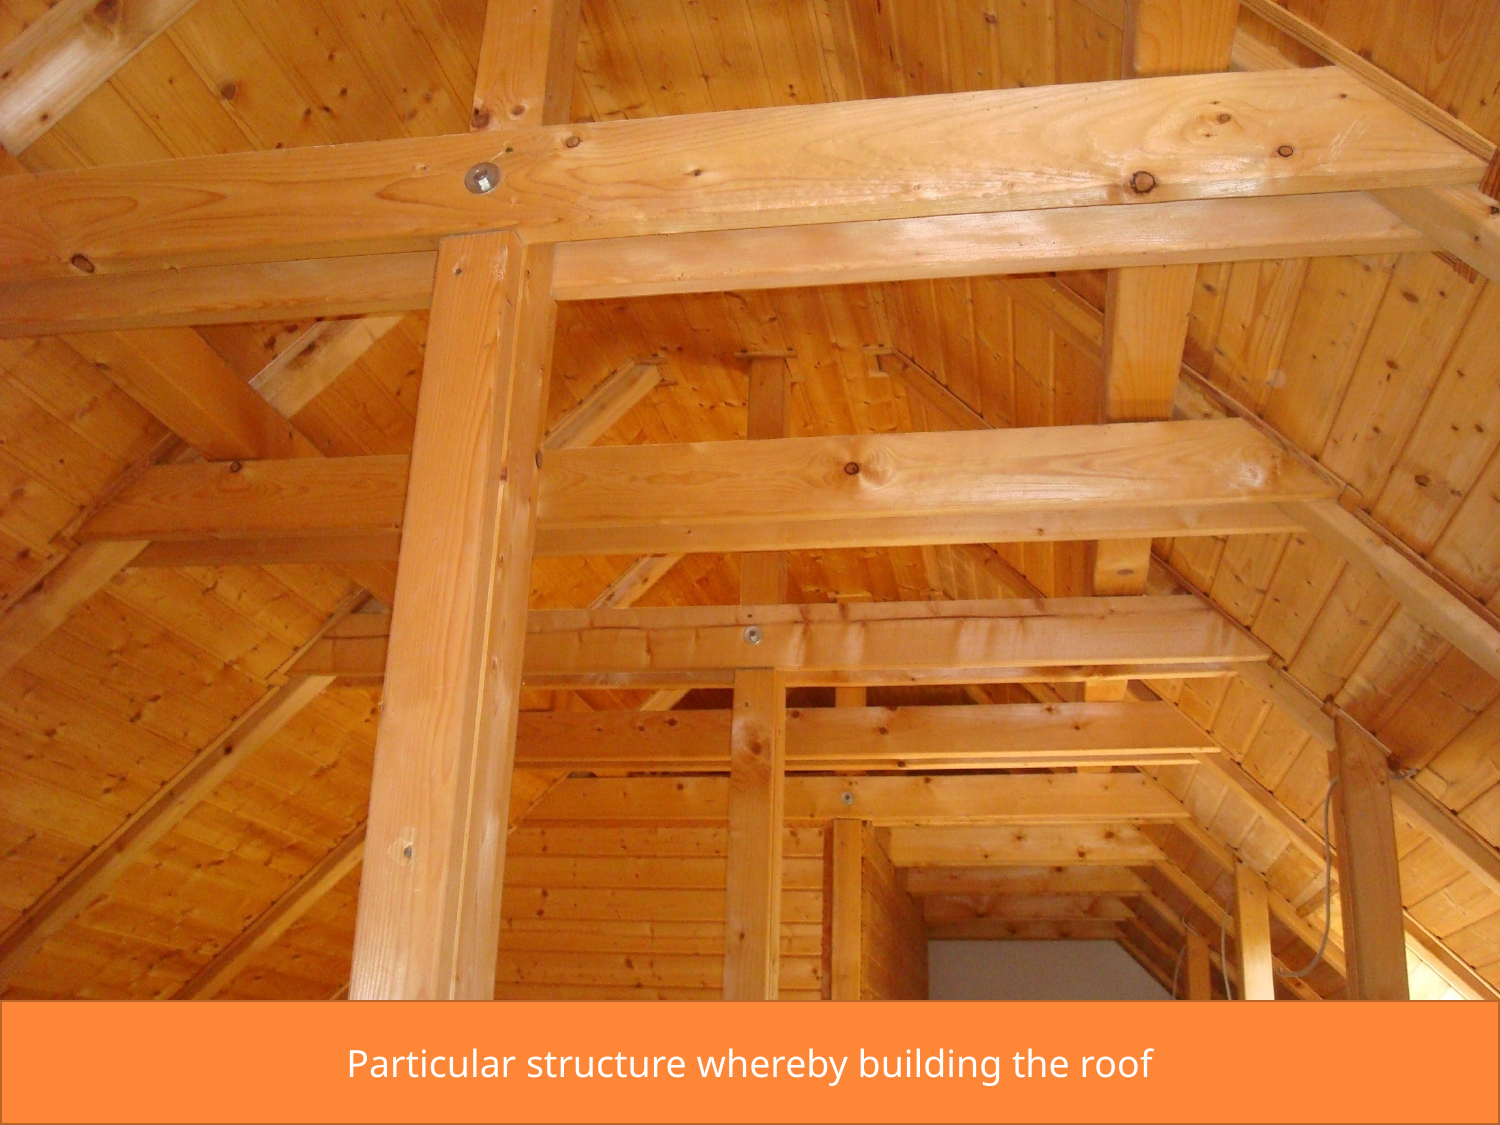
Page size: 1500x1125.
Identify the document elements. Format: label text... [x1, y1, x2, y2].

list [0, 0, 1500, 1001]
text_box Particular structure whereby building the roof [0, 1009, 1500, 1125]
